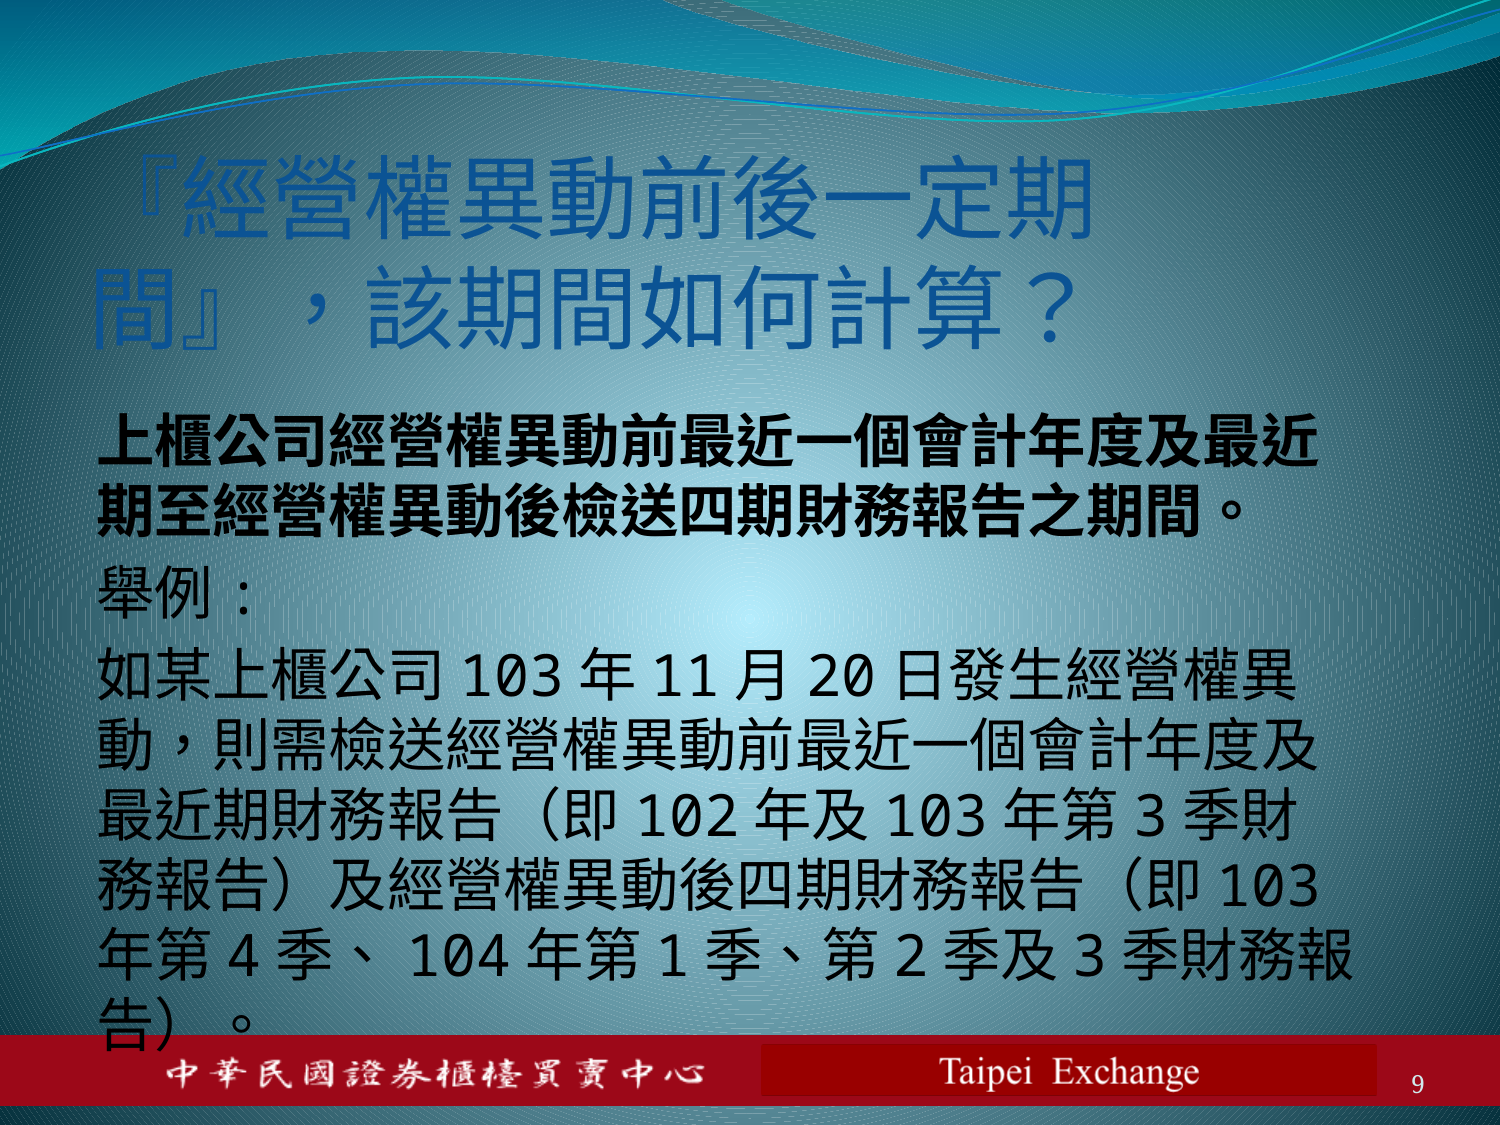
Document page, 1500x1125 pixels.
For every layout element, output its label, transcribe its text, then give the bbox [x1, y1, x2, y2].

picture [0, 1034, 1500, 1116]
slide_number 9 [1299, 1042, 1425, 1103]
list 上櫃公司經營權異動前最近一個會計年度及最近期至經營權異動後檢送四期財務報告之期間。 舉例: 如某上櫃公司103年11月20日發生經營權異動，則需檢送經營權異動前最近一個會計年度及最近期財務報告（即102年及103年第3季財務報告）及經營權異動後四期財務報告（即103年第4季、104年第1季、第2季及3季財務報告）。 [88, 396, 1364, 646]
title 『經營權異動前後一定期間』，該期間如何計算？ [88, 136, 1364, 361]
